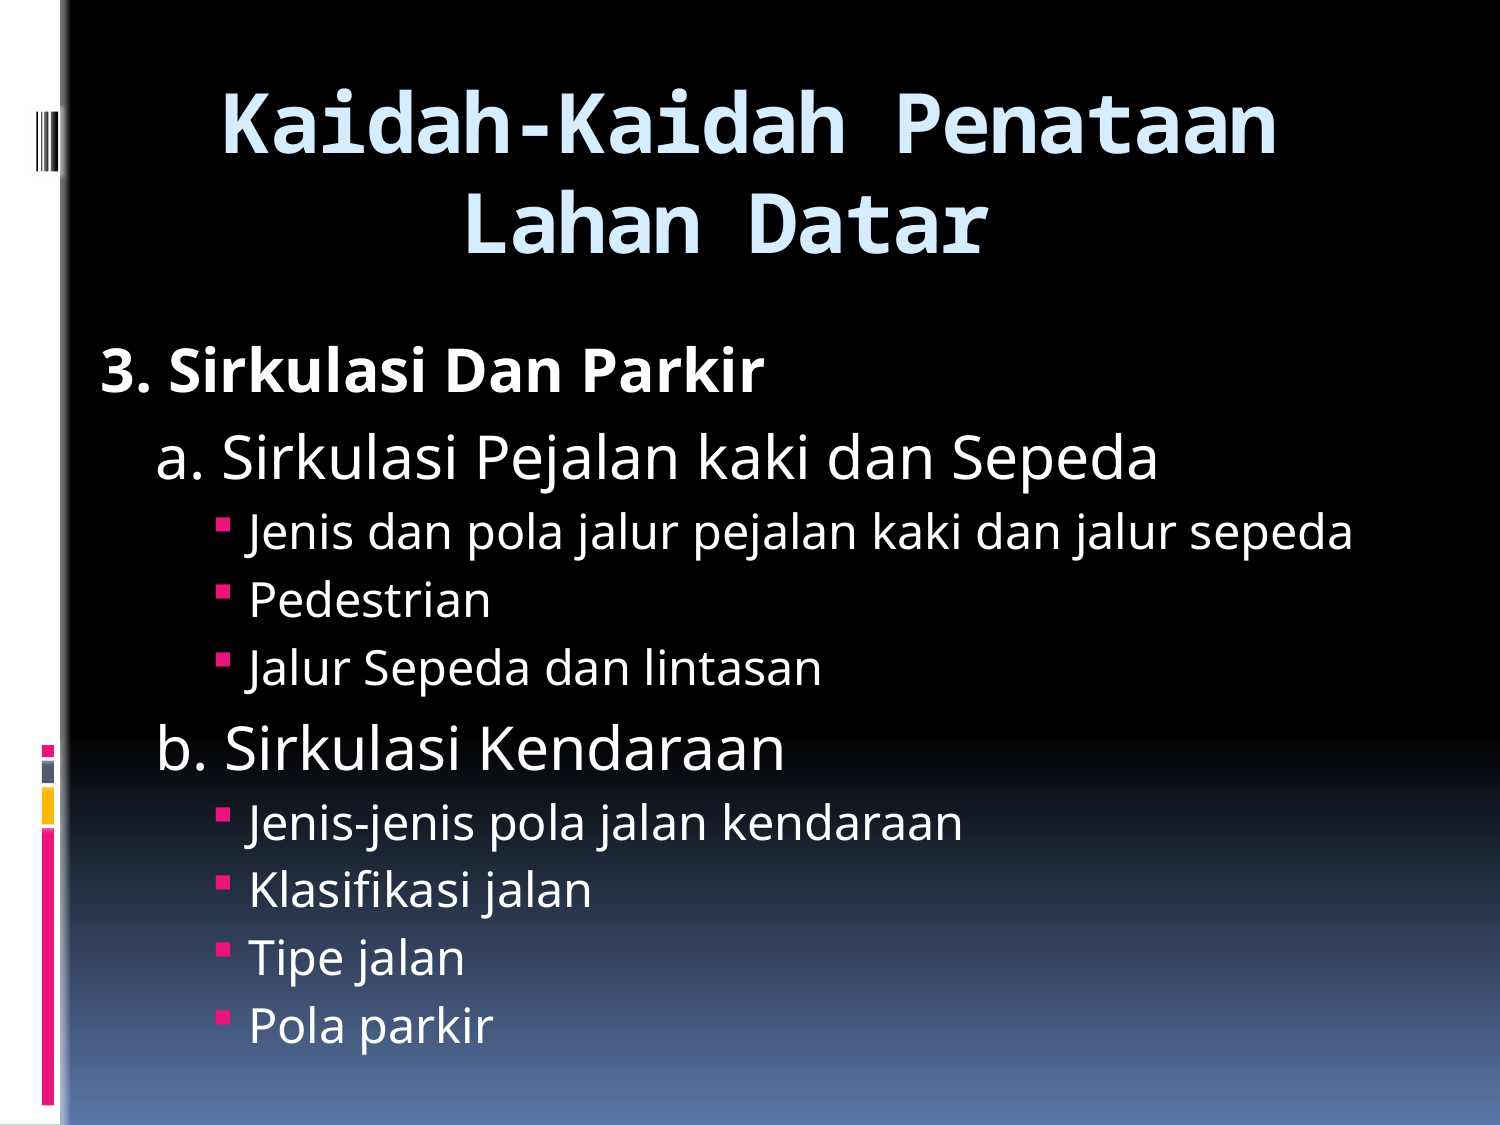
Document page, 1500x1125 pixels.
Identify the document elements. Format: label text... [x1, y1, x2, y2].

list 3. Sirkulasi Dan Parkir a. Sirkulasi Pejalan kaki dan Sepeda Jenis dan pola jalur pejalan kaki dan jalur sepeda Pedestrian Jalur Sepeda dan lintasan b. Sirkulasi Kendaraan Jenis-jenis pola jalan kendaraan Klasifikasi jalan Tipe jalan Pola parkir [75, 324, 1425, 1063]
title Kaidah-Kaidah Penataan Lahan Datar [75, 62, 1425, 263]
